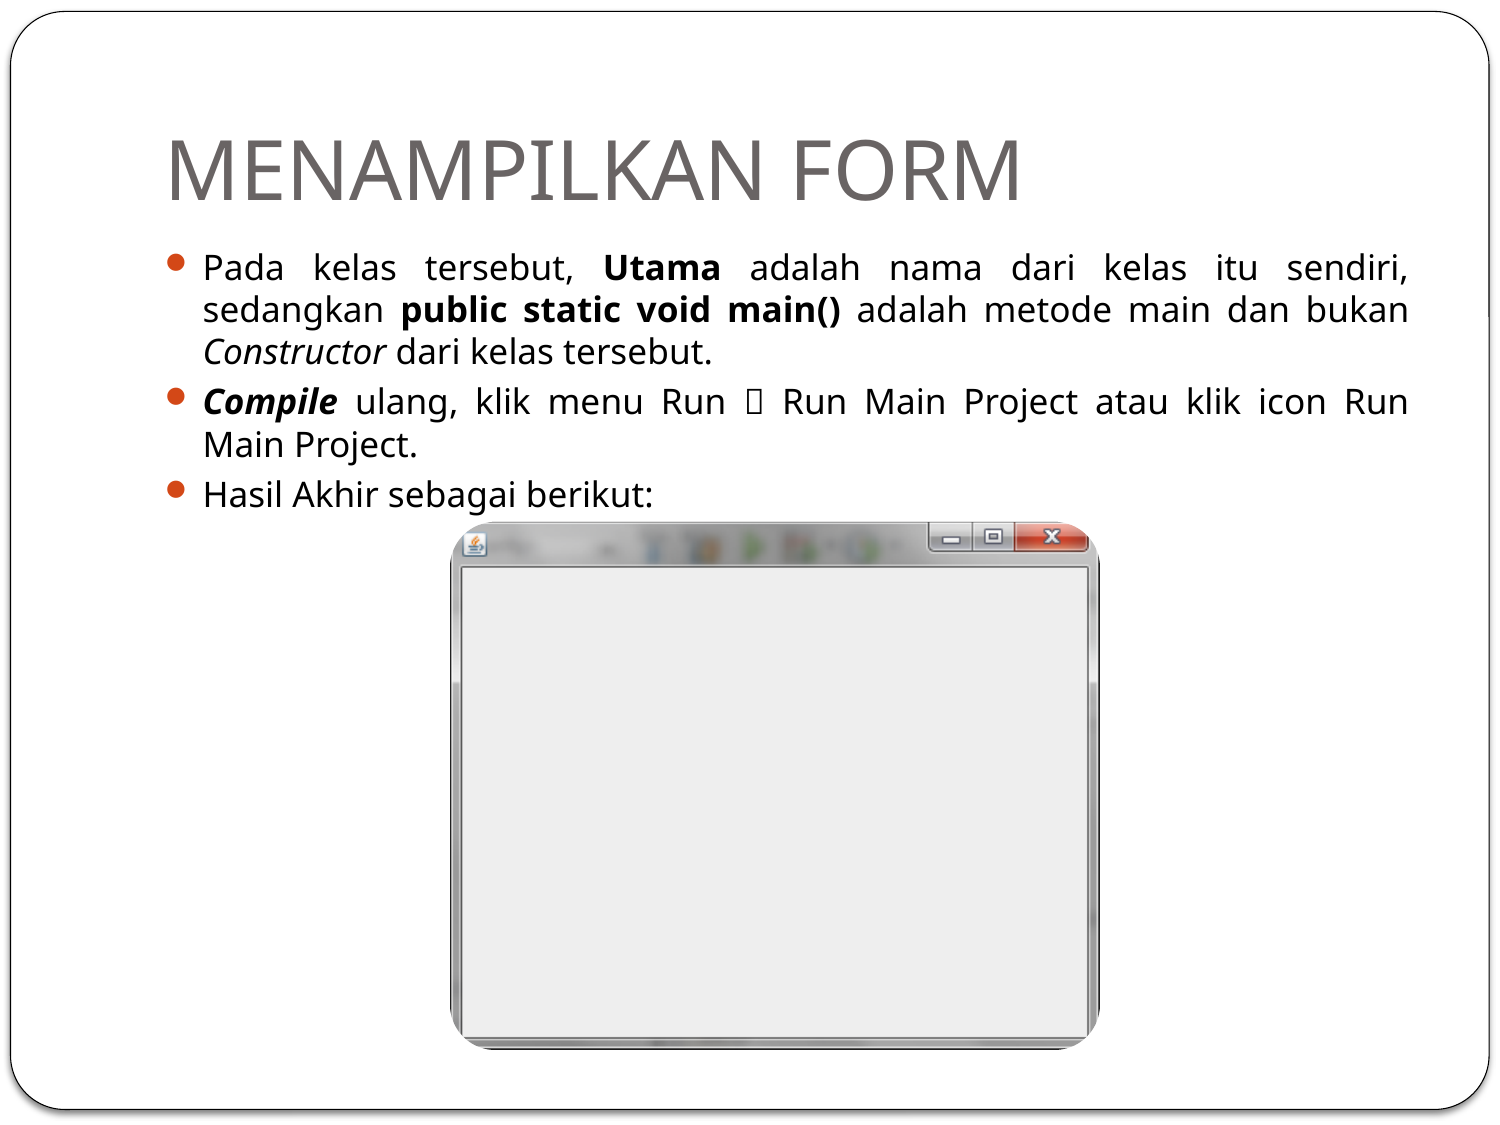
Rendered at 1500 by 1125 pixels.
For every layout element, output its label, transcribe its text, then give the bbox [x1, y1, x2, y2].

title MENAMPILKAN FORM [150, 45, 1425, 233]
picture [449, 521, 1101, 1051]
list Pada kelas tersebut, Utama adalah nama dari kelas itu sendiri, sedangkan public static void main() adalah metode main dan bukan Constructor dari kelas tersebut. Compile ulang, klik menu Run  Run Main Project atau klik icon Run Main Project. Hasil Akhir sebagai berikut: [150, 237, 1425, 525]
